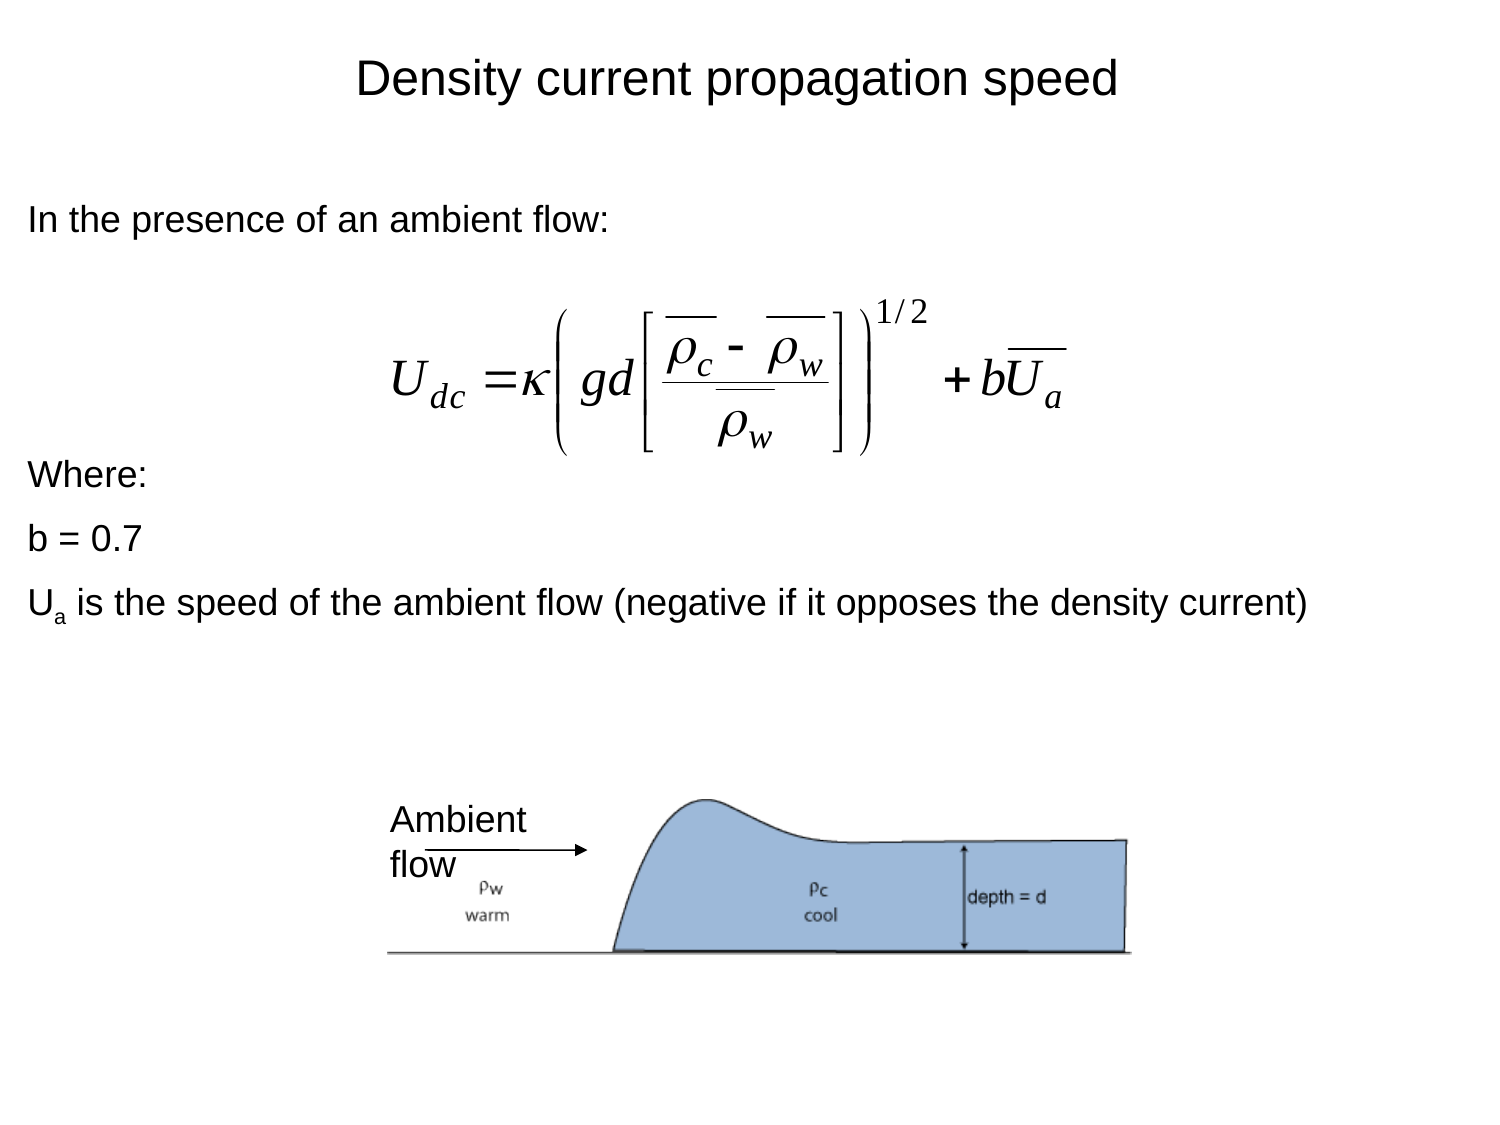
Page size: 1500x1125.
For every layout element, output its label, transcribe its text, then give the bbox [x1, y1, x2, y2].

text_box In the presence of an ambient flow: Where: b = 0.7 Ua is the speed of the ambient flow (negative if it opposes the density current) [12, 507, 1500, 764]
text_box Ambient flow [375, 787, 550, 893]
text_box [387, 287, 1076, 465]
title Density current propagation speed [99, 1, 1375, 150]
text_box In the presence of an ambient flow: Where: b = 0.7 Ua is the speed of the ambient flow (negative if it opposes the density current) [12, 187, 1500, 506]
picture [387, 799, 1132, 955]
